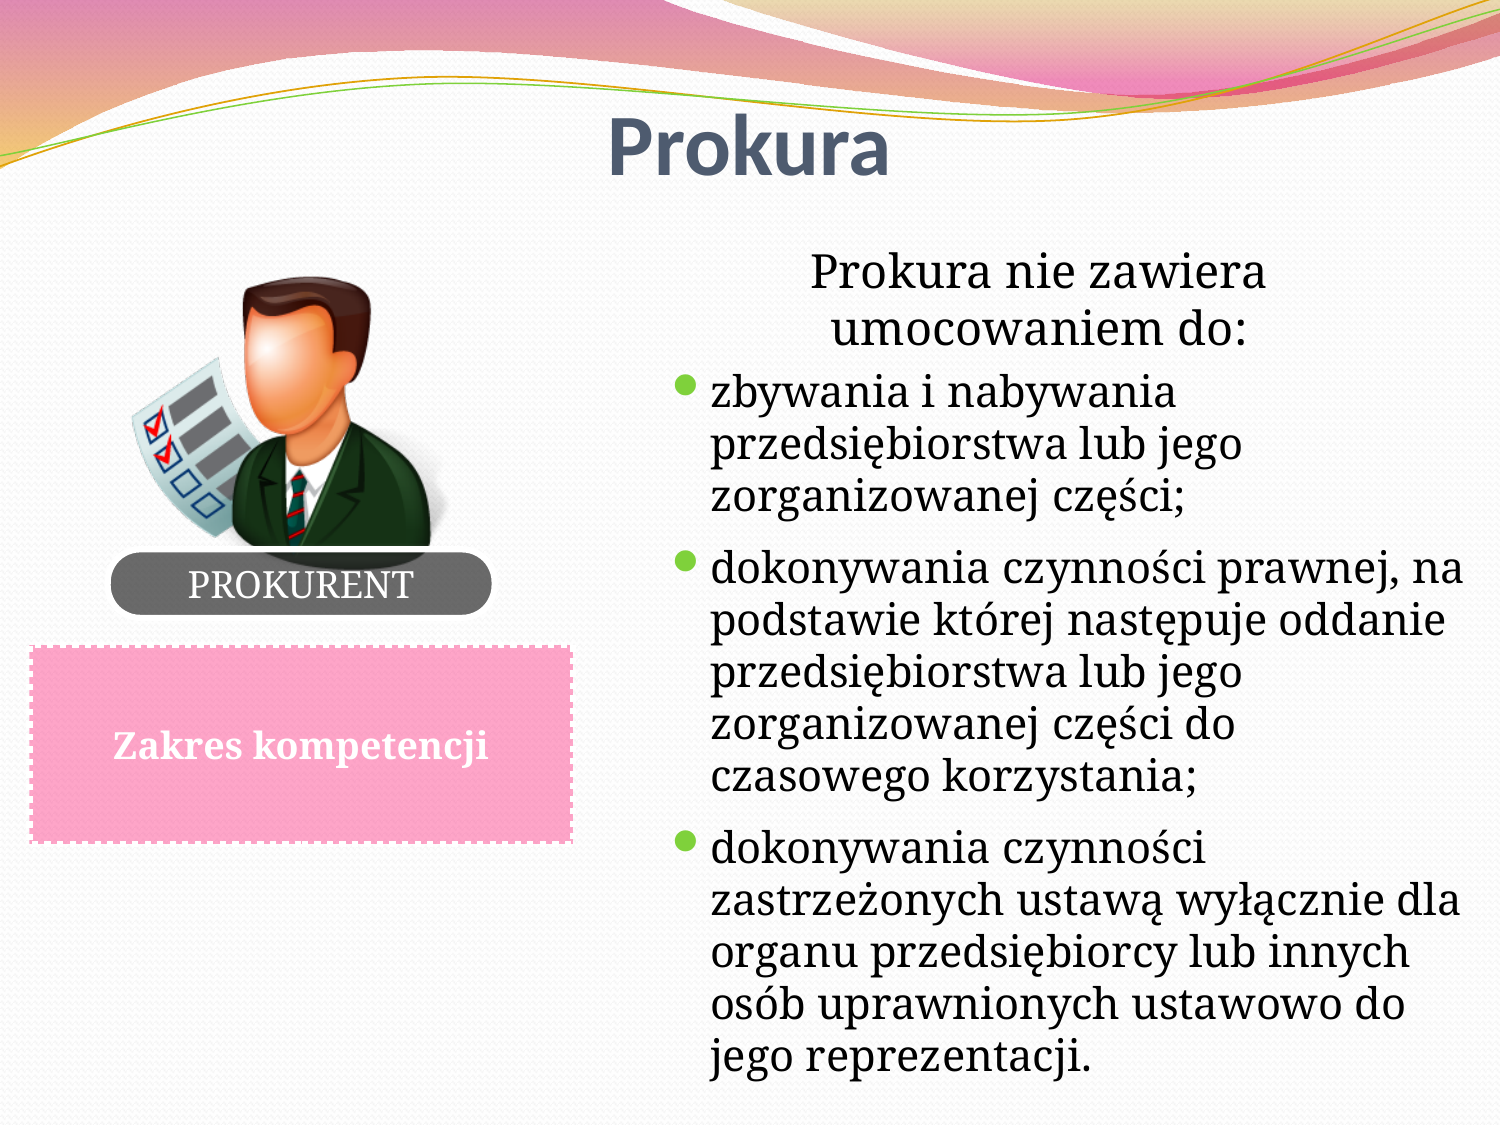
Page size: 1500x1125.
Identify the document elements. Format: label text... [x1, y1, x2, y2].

text_box PROKURENT [104, 546, 498, 622]
picture [129, 256, 457, 584]
list odwołanie pełnomocnictwa przez mocodawcę; zrzeczenie się umocowania przez pełnomocnika; śmierć mocodawcy lub pełnomocnika; upływ czasu lub ziszczenie się warunku rozwiązującego, jeśli pełnomocnictwo było ograniczone terminem lub warunkiem; dokonanie przez pełnomocnika czynności prawnej, do której został umocowany, jeżeli pełnomocnictwo było udzielone do określonej czynności prawnej (skonsumowanie pełnomocnictwa szczególnego); wygaśnięcie stosunku będącego podstawą pełnomocnictwa, jeżeli umocowanie stanowiło uboczny skutek tego stosunku przewidziany ustawą (por. art. 734 § 2 KC). [123, 546, 462, 595]
text_box Prokura [35, 46, 1465, 235]
text_box Zakres kompetencji [26, 642, 576, 847]
list Prokura nie zawiera umocowaniem do: zbywania i nabywania przedsiębiorstwa lub jego zorganizowanej części; dokonywania czynności prawnej, na podstawie której następuje oddanie przedsiębiorstwa lub jego zorganizowanej części do czasowego korzystania; dokonywania czynności zastrzeżonych ustawą wyłącznie dla organu przedsiębiorcy lub innych osób uprawnionych ustawowo do jego reprezentacji. [596, 234, 1483, 1094]
